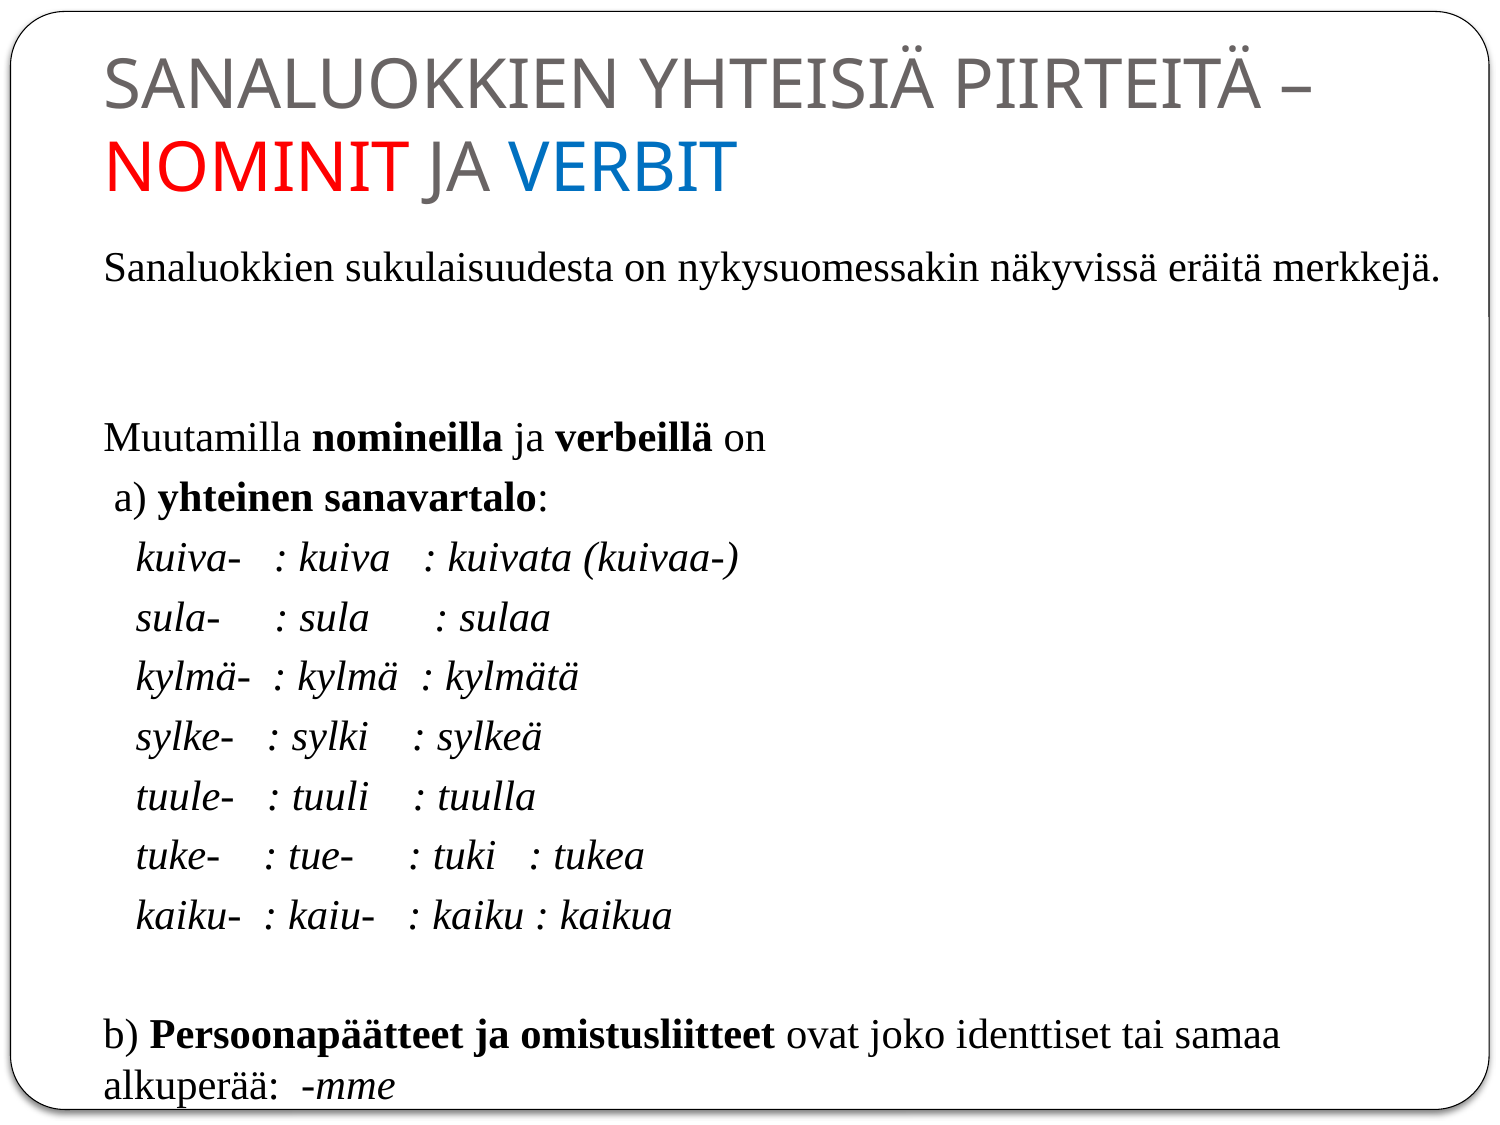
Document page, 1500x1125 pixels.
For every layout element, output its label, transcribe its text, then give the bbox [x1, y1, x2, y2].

title SANALUOKKIEN YHTEISIÄ PIIRTEITÄ – NOMINIT JA VERBIT [88, 30, 1459, 220]
list Sanaluokkien sukulaisuudesta on nykysuomessakin näkyvissä eräitä merkkejä. Muutamilla nomineilla ja verbeillä on a) yhteinen sanavartalo: kuiva- : kuiva : kuivata (kuivaa-) sula- : sula : sulaa kylmä- : kylmä : kylmätä sylke- : sylki : sylkeä tuule- : tuuli : tuulla tuke- : tue- : tuki : tukea kaiku- : kaiu- : kaiku : kaikua b) Persoonapäätteet ja omistusliitteet ovat joko identtiset tai samaa alkuperää: -mme [88, 231, 1459, 1125]
